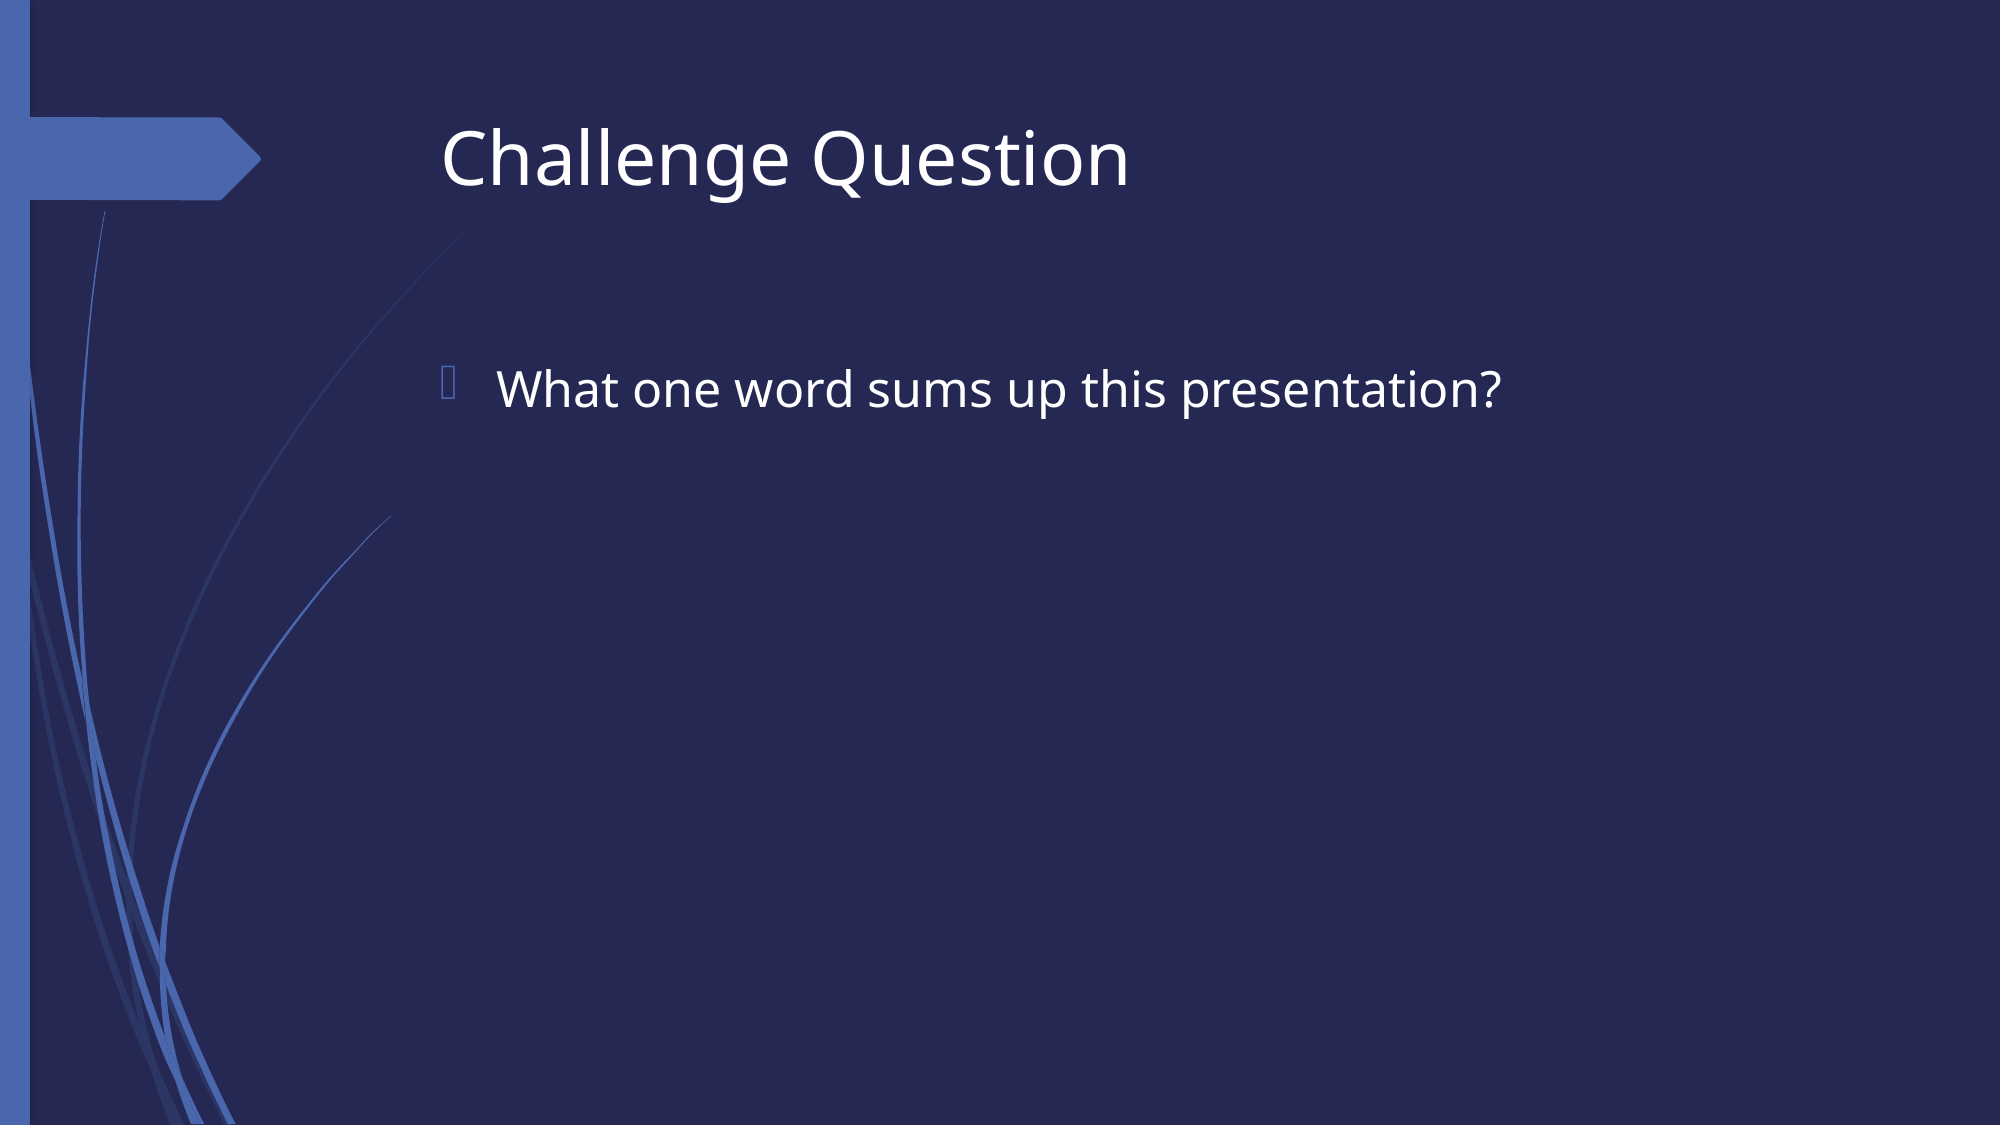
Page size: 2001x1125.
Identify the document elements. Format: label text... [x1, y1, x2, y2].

title Challenge Question [425, 102, 1888, 313]
list What one word sums up this presentation? [424, 350, 1888, 970]
